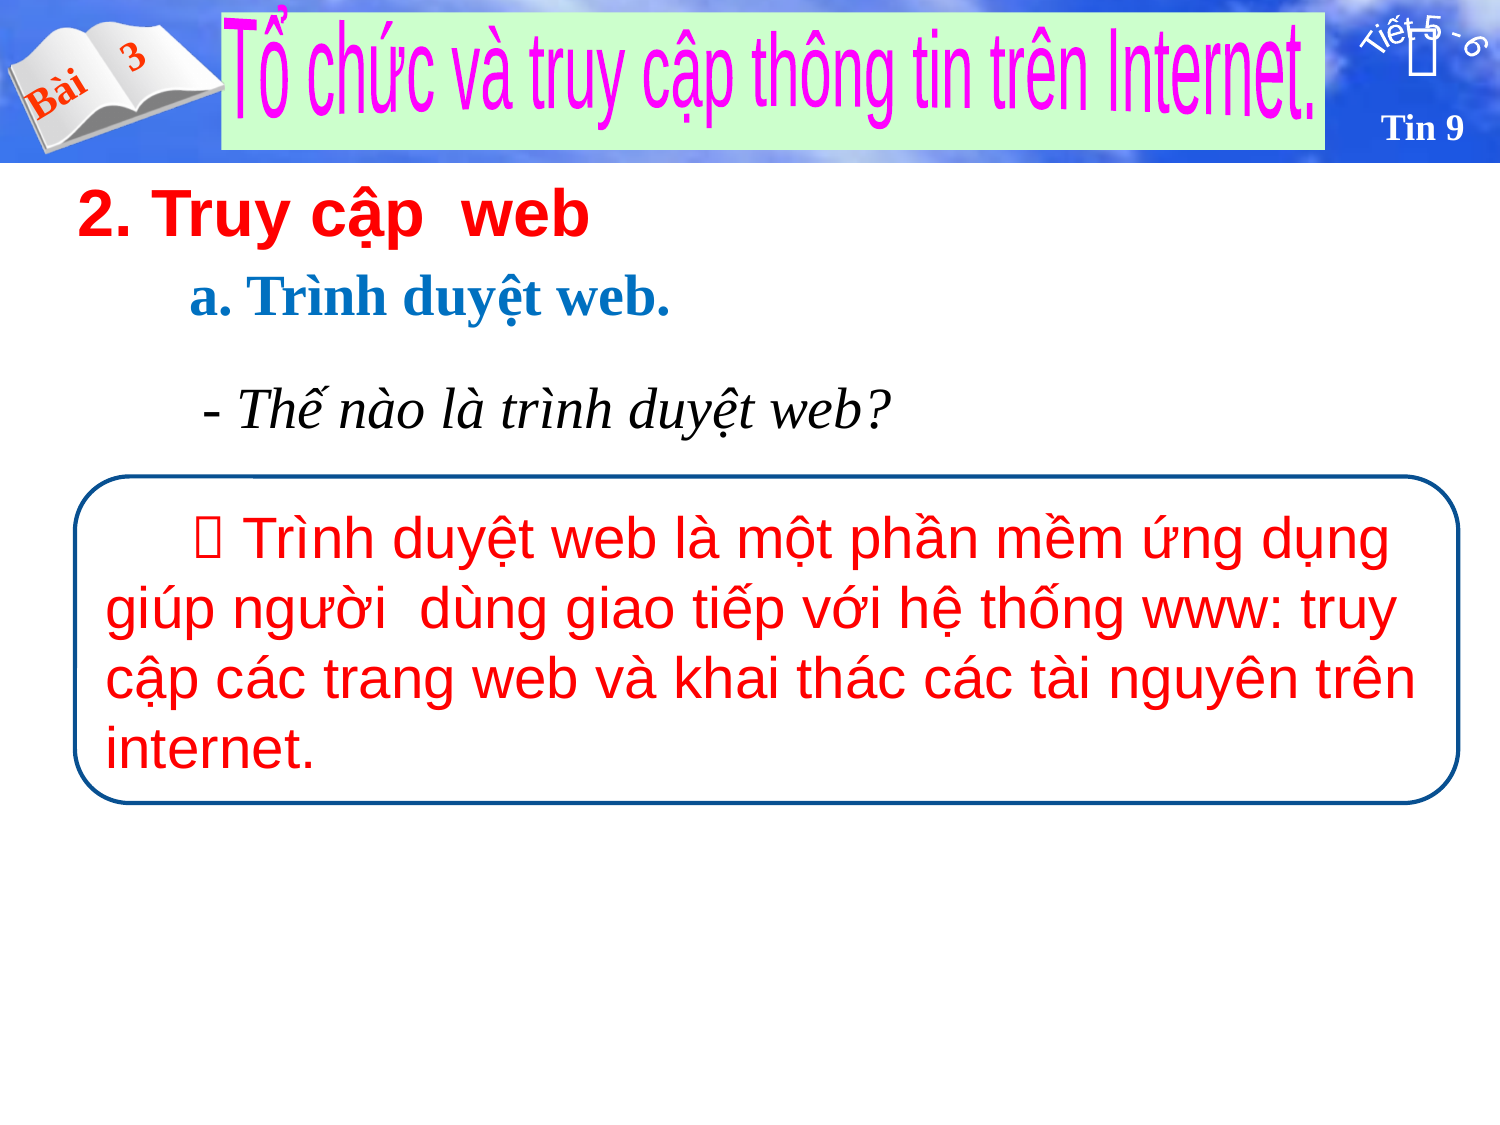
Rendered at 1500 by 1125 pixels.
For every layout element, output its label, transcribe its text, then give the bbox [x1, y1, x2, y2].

text_box - Thế nào là trình duyệt web? [187, 362, 908, 448]
picture [0, 0, 1500, 163]
text_box a. Trình duyệt web. [174, 258, 694, 335]
text_box  Trình duyệt web là một phần mềm ứng dụng giúp người dùng giao tiếp với hệ thống www: truy cập các trang web và khai thác các tài nguyên trên internet. [74, 476, 1459, 804]
text_box 2. Truy cập web [62, 162, 763, 258]
